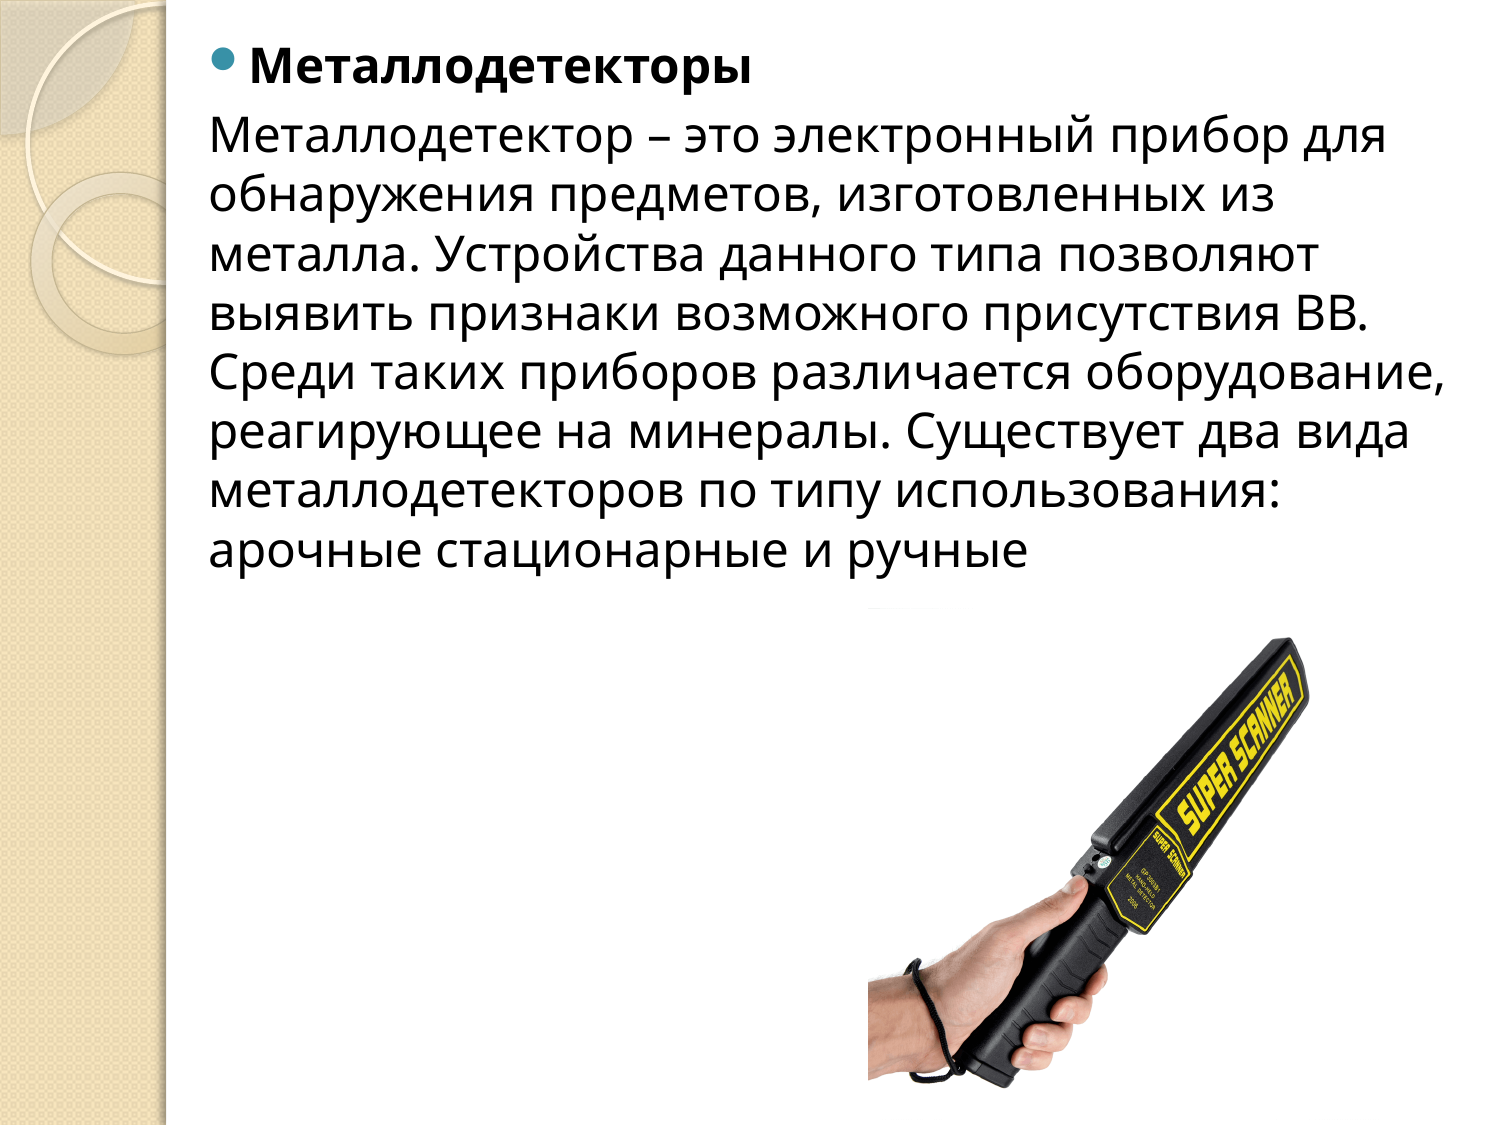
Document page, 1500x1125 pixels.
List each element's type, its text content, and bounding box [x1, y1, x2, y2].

list Металлодетекторы Металлодетектор – это электронный прибор для обнаружения предметов, изготовленных из металла. Устройства данного типа позволяют выявить признаки возможного присутствия ВВ. Среди таких приборов различается оборудование, реагирующее на минералы. Существует два вида металлодетекторов по типу использования: арочные стационарные и ручные [181, 27, 1471, 634]
picture [867, 608, 1380, 1120]
